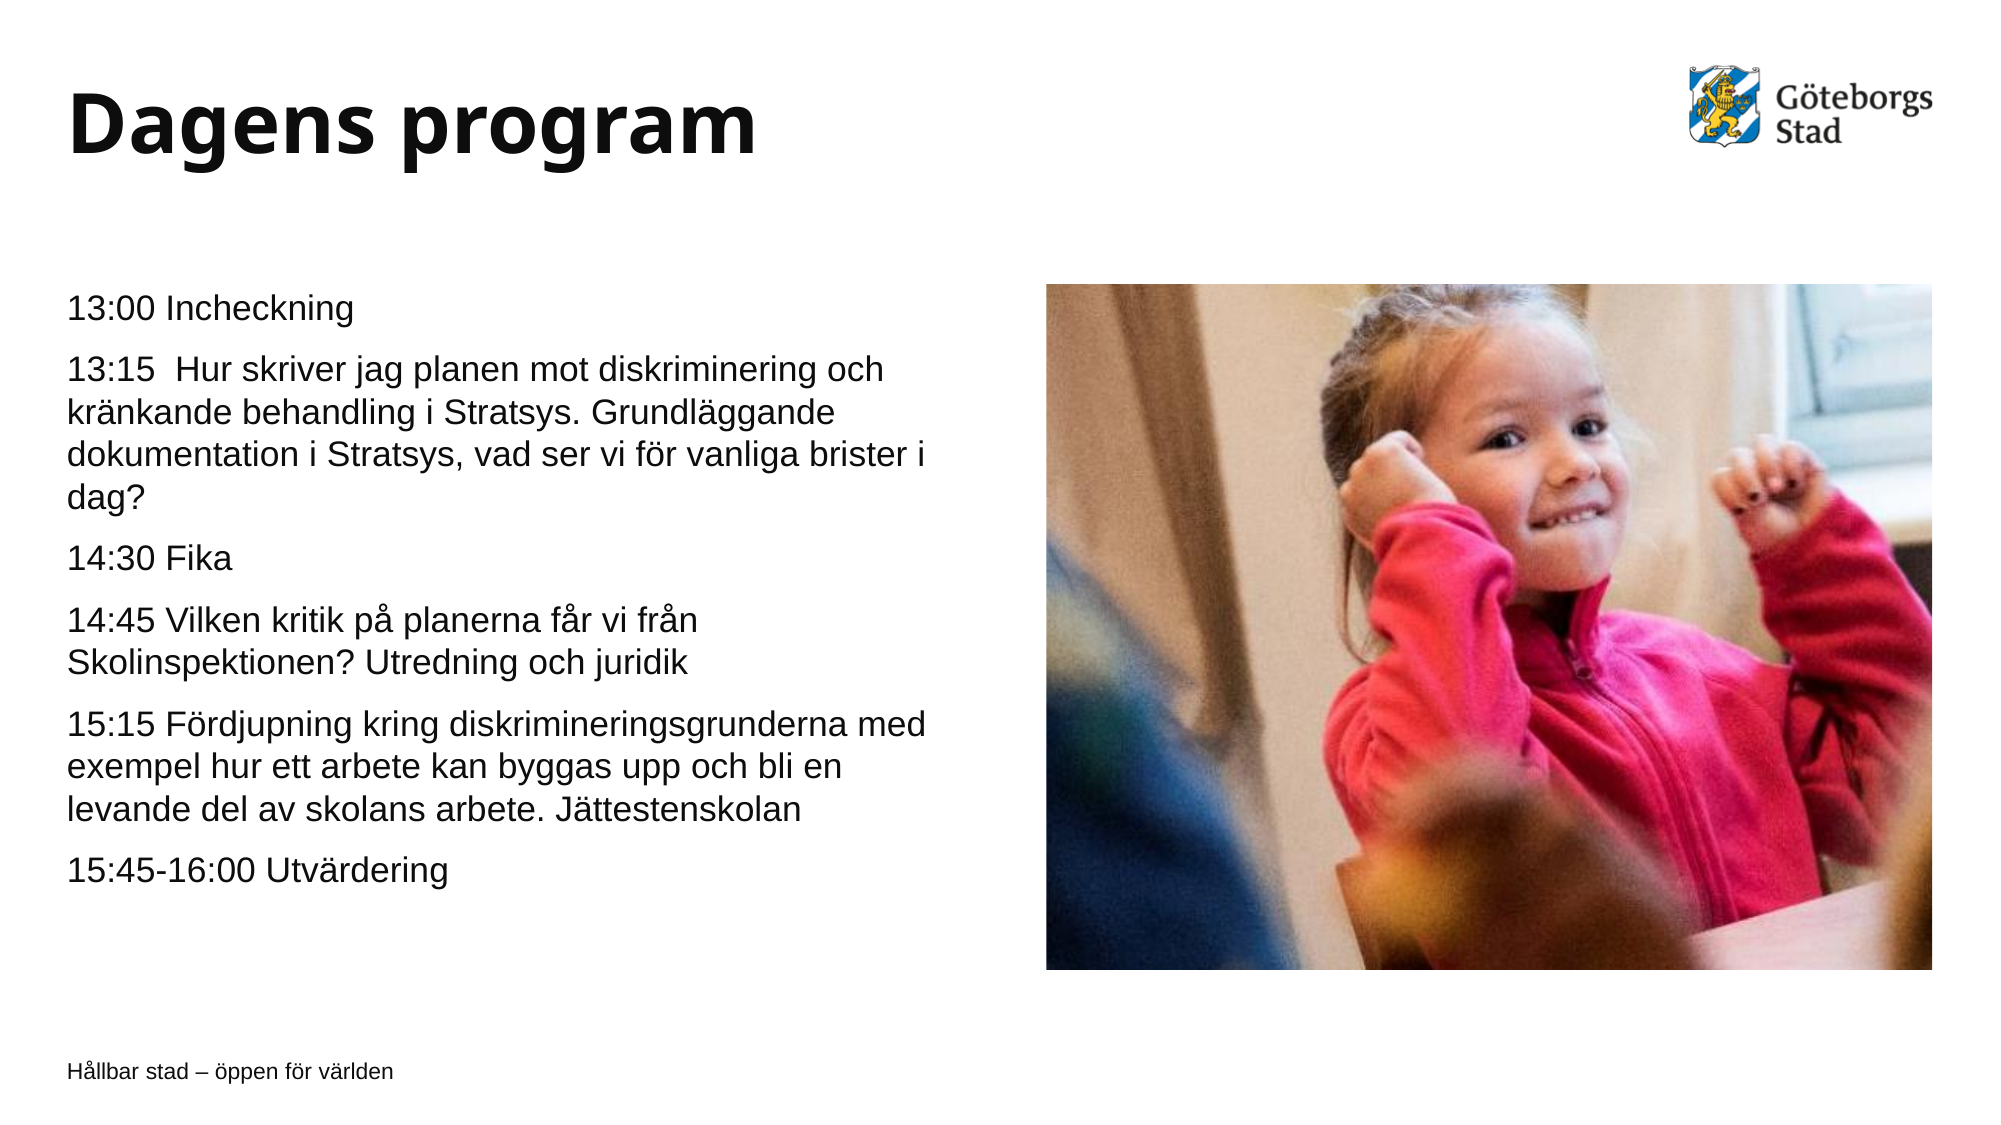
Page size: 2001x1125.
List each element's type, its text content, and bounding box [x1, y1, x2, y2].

picture [1689, 65, 1933, 148]
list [1046, 284, 1933, 970]
list 13:00 Incheckning 13:15 Hur skriver jag planen mot diskriminering och kränkande behandling i Stratsys. Grundläggande dokumentation i Stratsys, vad ser vi för vanliga brister i dag? 14:30 Fika 14:45 Vilken kritik på planerna får vi från Skolinspektionen? Utredning och juridik 15:15 Fördjupning kring diskrimineringsgrunderna med exempel hur ett arbete kan byggas upp och bli en levande del av skolans arbete. Jättestenskolan 15:45-16:00 Utvärdering [66, 284, 953, 970]
title Dagens program [66, 66, 1572, 188]
